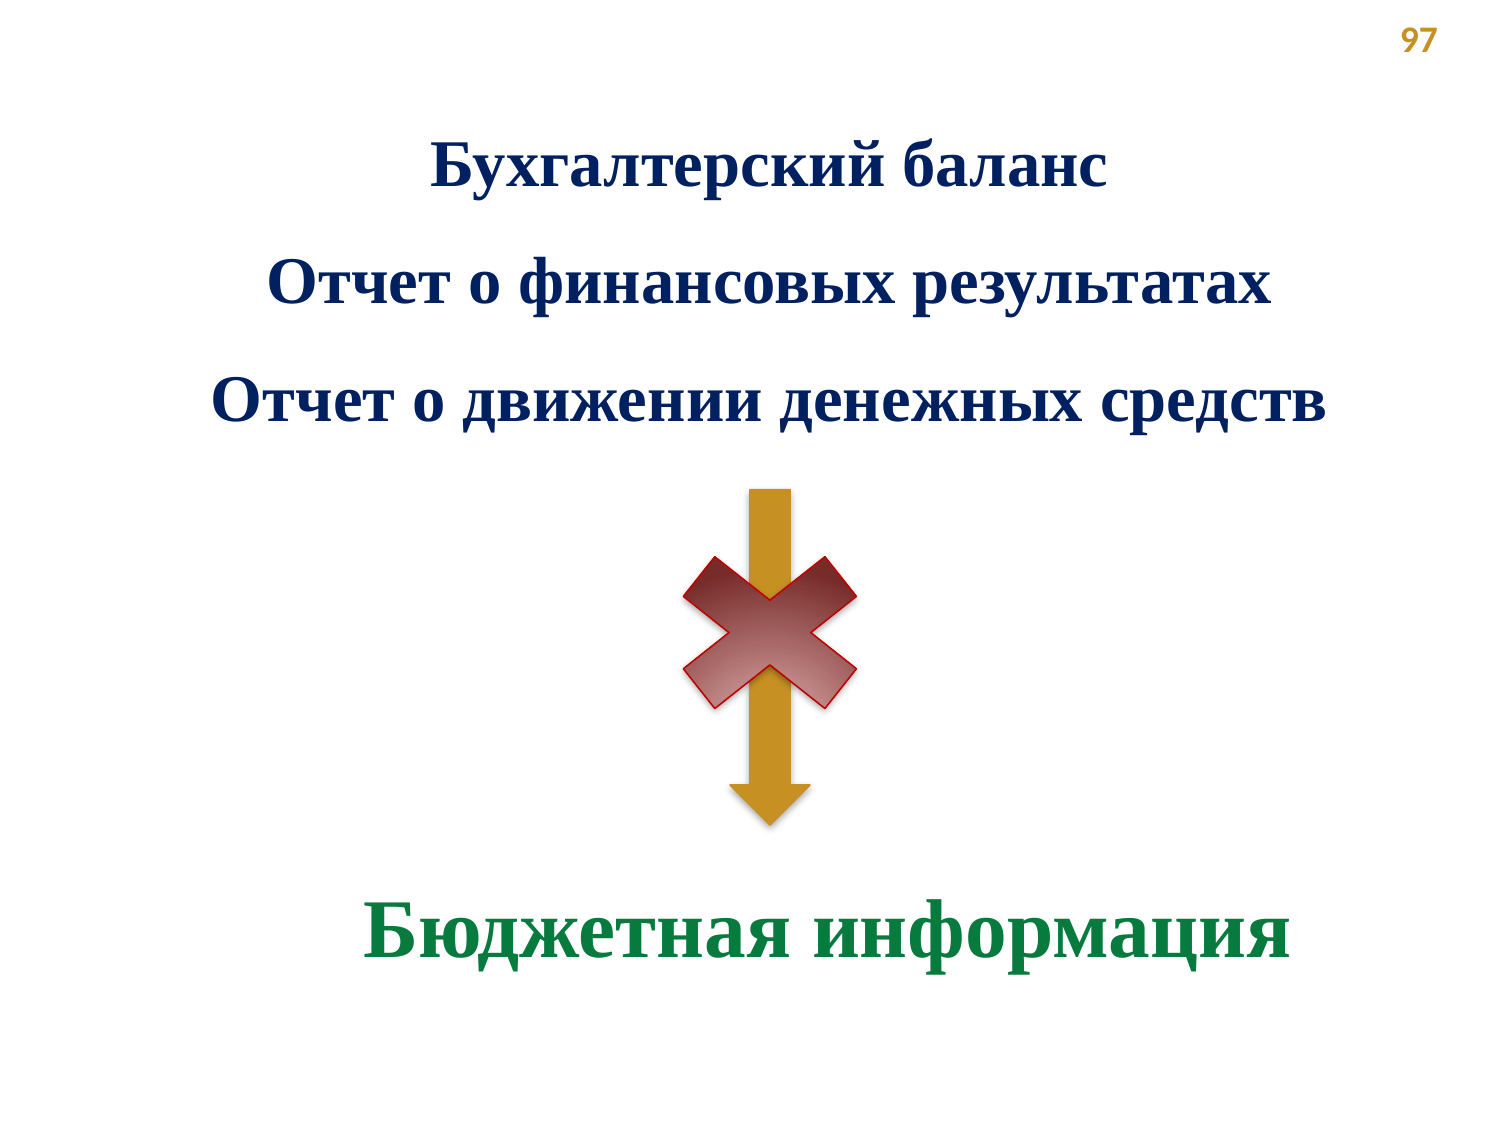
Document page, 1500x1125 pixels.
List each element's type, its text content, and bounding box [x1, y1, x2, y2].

text_box [749, 488, 791, 595]
slide_number 97 [1385, 8, 1474, 68]
text_box Бухгалтерский баланс Отчет о финансовых результатах Отчет о движении денежных средств [138, 112, 1402, 490]
text_box Бюджетная информация [270, 866, 1386, 963]
text_box [729, 676, 811, 826]
text_box [682, 556, 858, 710]
